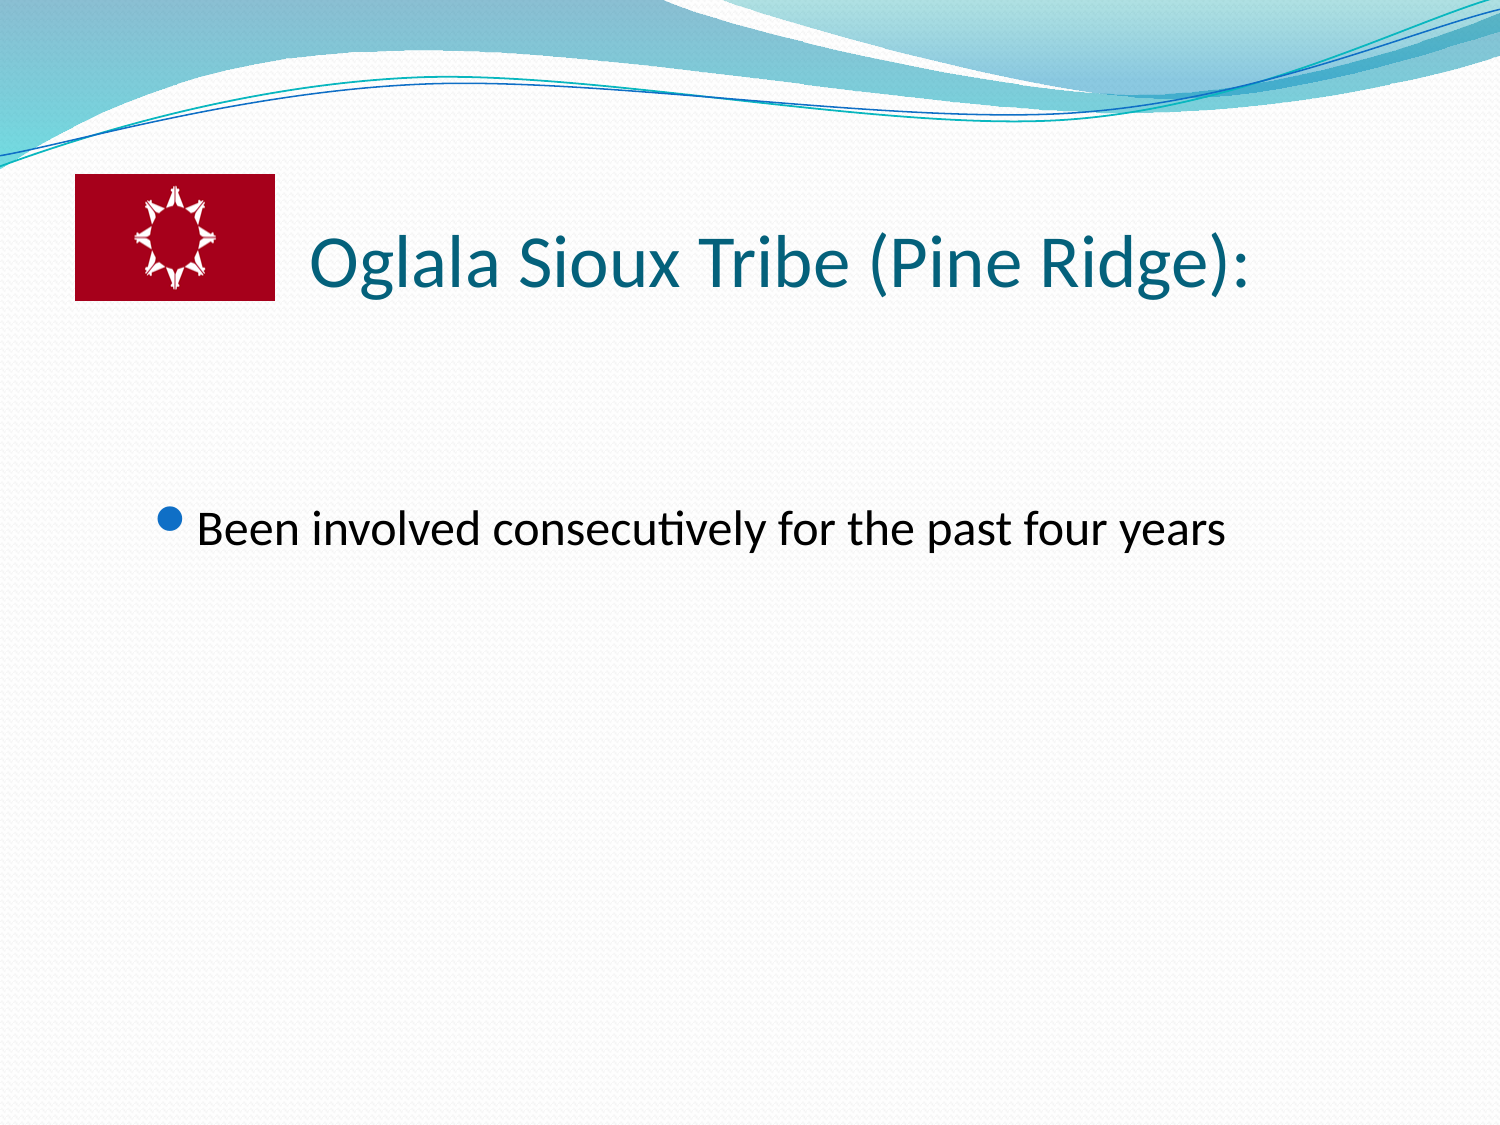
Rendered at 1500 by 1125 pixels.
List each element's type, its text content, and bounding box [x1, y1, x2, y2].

list Been involved consecutively for the past four years [75, 487, 1425, 1125]
picture [74, 174, 276, 302]
title Oglala Sioux Tribe (Pine Ridge): [75, 115, 1425, 303]
